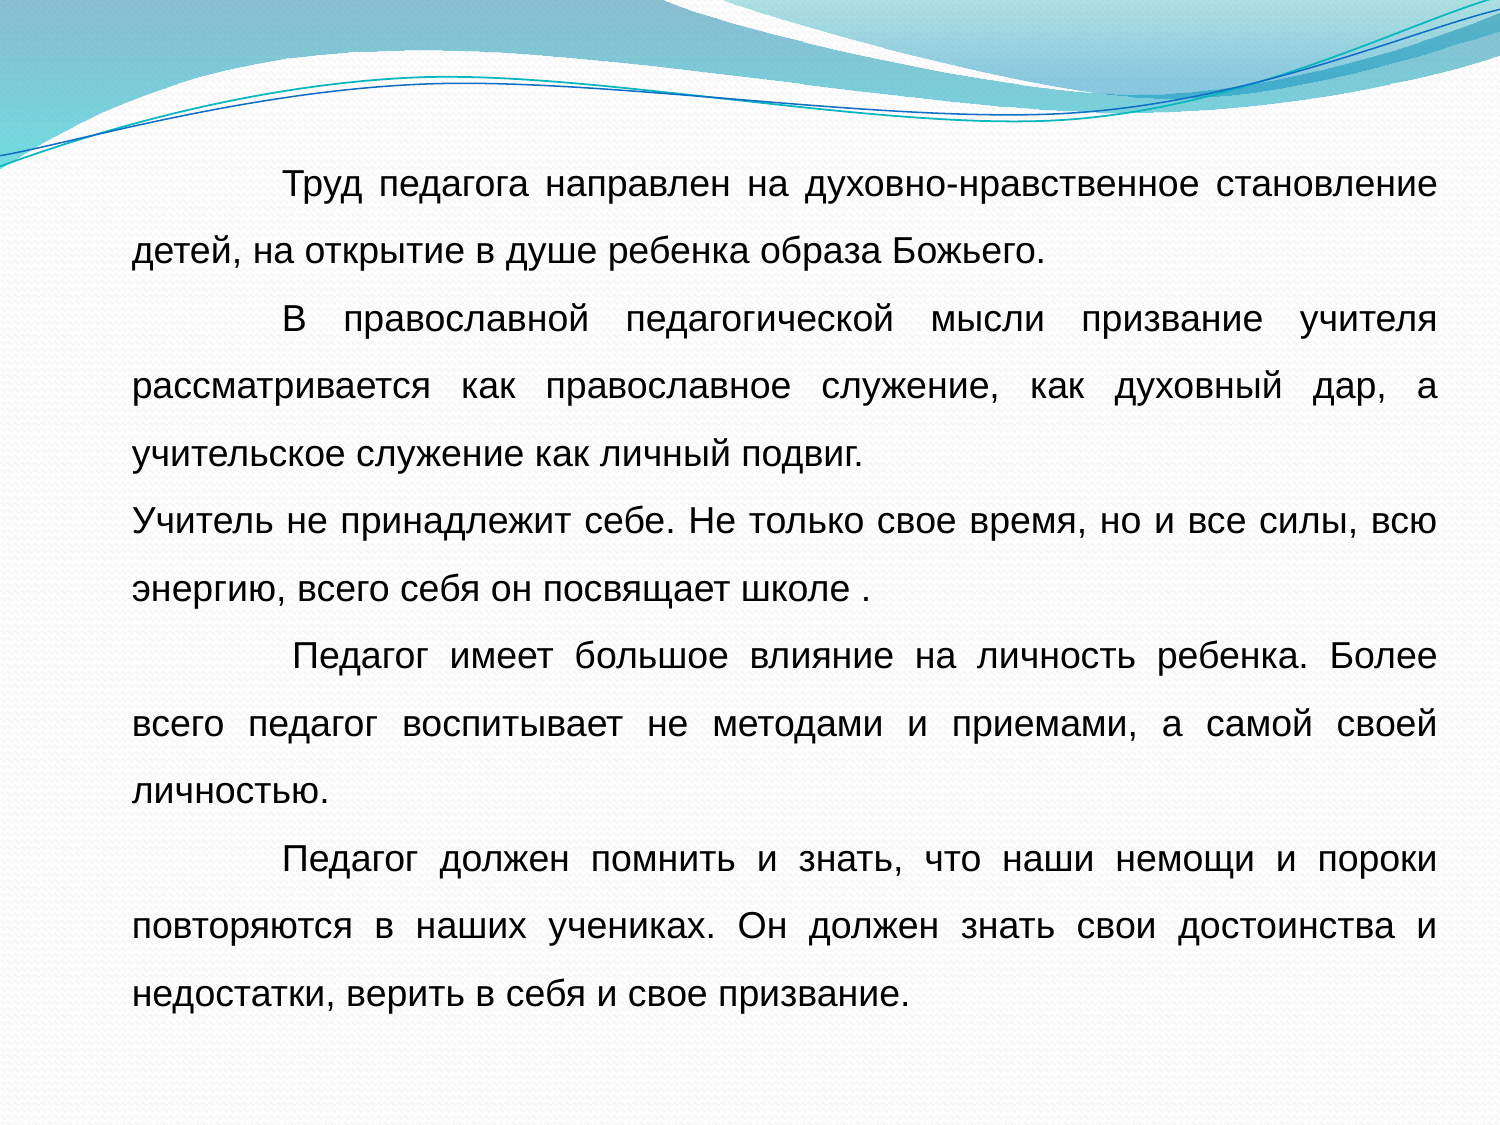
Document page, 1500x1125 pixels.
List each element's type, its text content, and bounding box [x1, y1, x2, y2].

text_box Труд педагога направлен на духовно-нравственное становление детей, на открытие в душе ребенка образа Божьего. В православной педагогической мысли призвание учителя рассматривается как православное служение, как духовный дар, а учительское служение как личный подвиг. Учитель не принадлежит себе. Не только свое время, но и все силы, всю энергию, всего себя он посвящает школе . Педагог имеет большое влияние на личность ребенка. Более всего педагог воспитывает не методами и приемами, а самой своей личностью. Педагог должен помнить и знать, что наши немощи и пороки повторяются в наших учениках. Он должен знать свои достоинства и недостатки, верить в себя и свое призвание. [117, 128, 1453, 1089]
